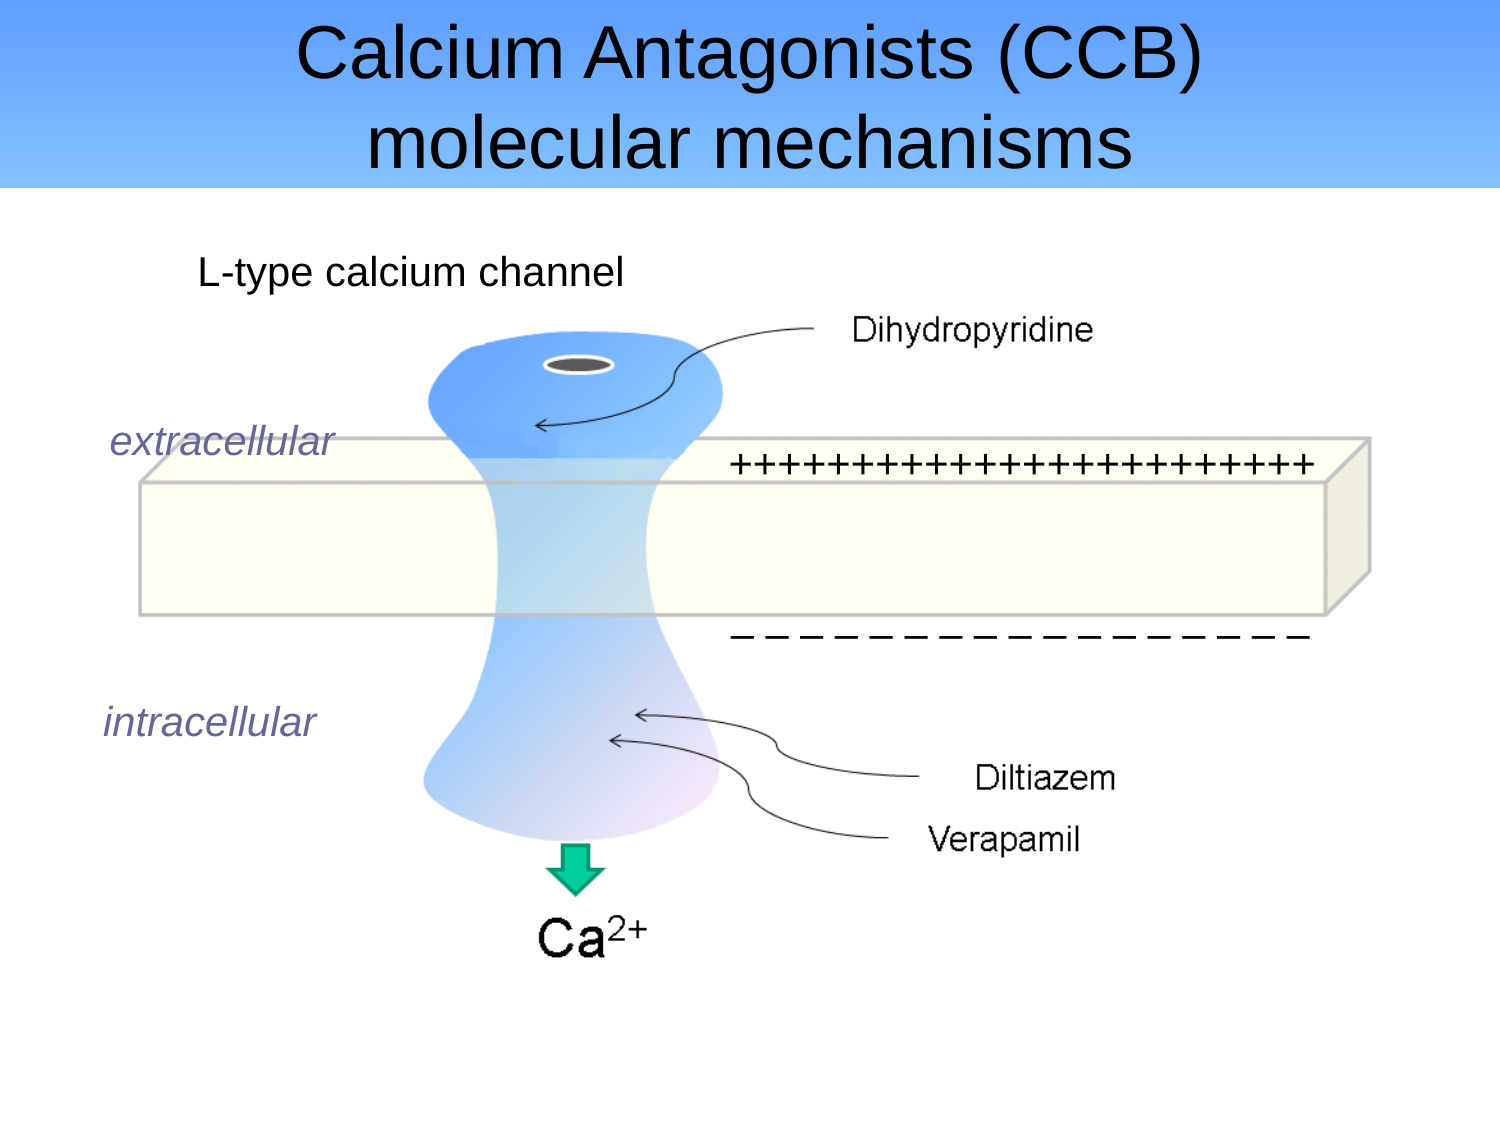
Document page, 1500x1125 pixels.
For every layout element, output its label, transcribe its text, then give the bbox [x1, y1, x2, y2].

title Calcium Antagonists (CCB) molecular mechanisms [0, 0, 1500, 188]
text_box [87, 237, 1373, 979]
